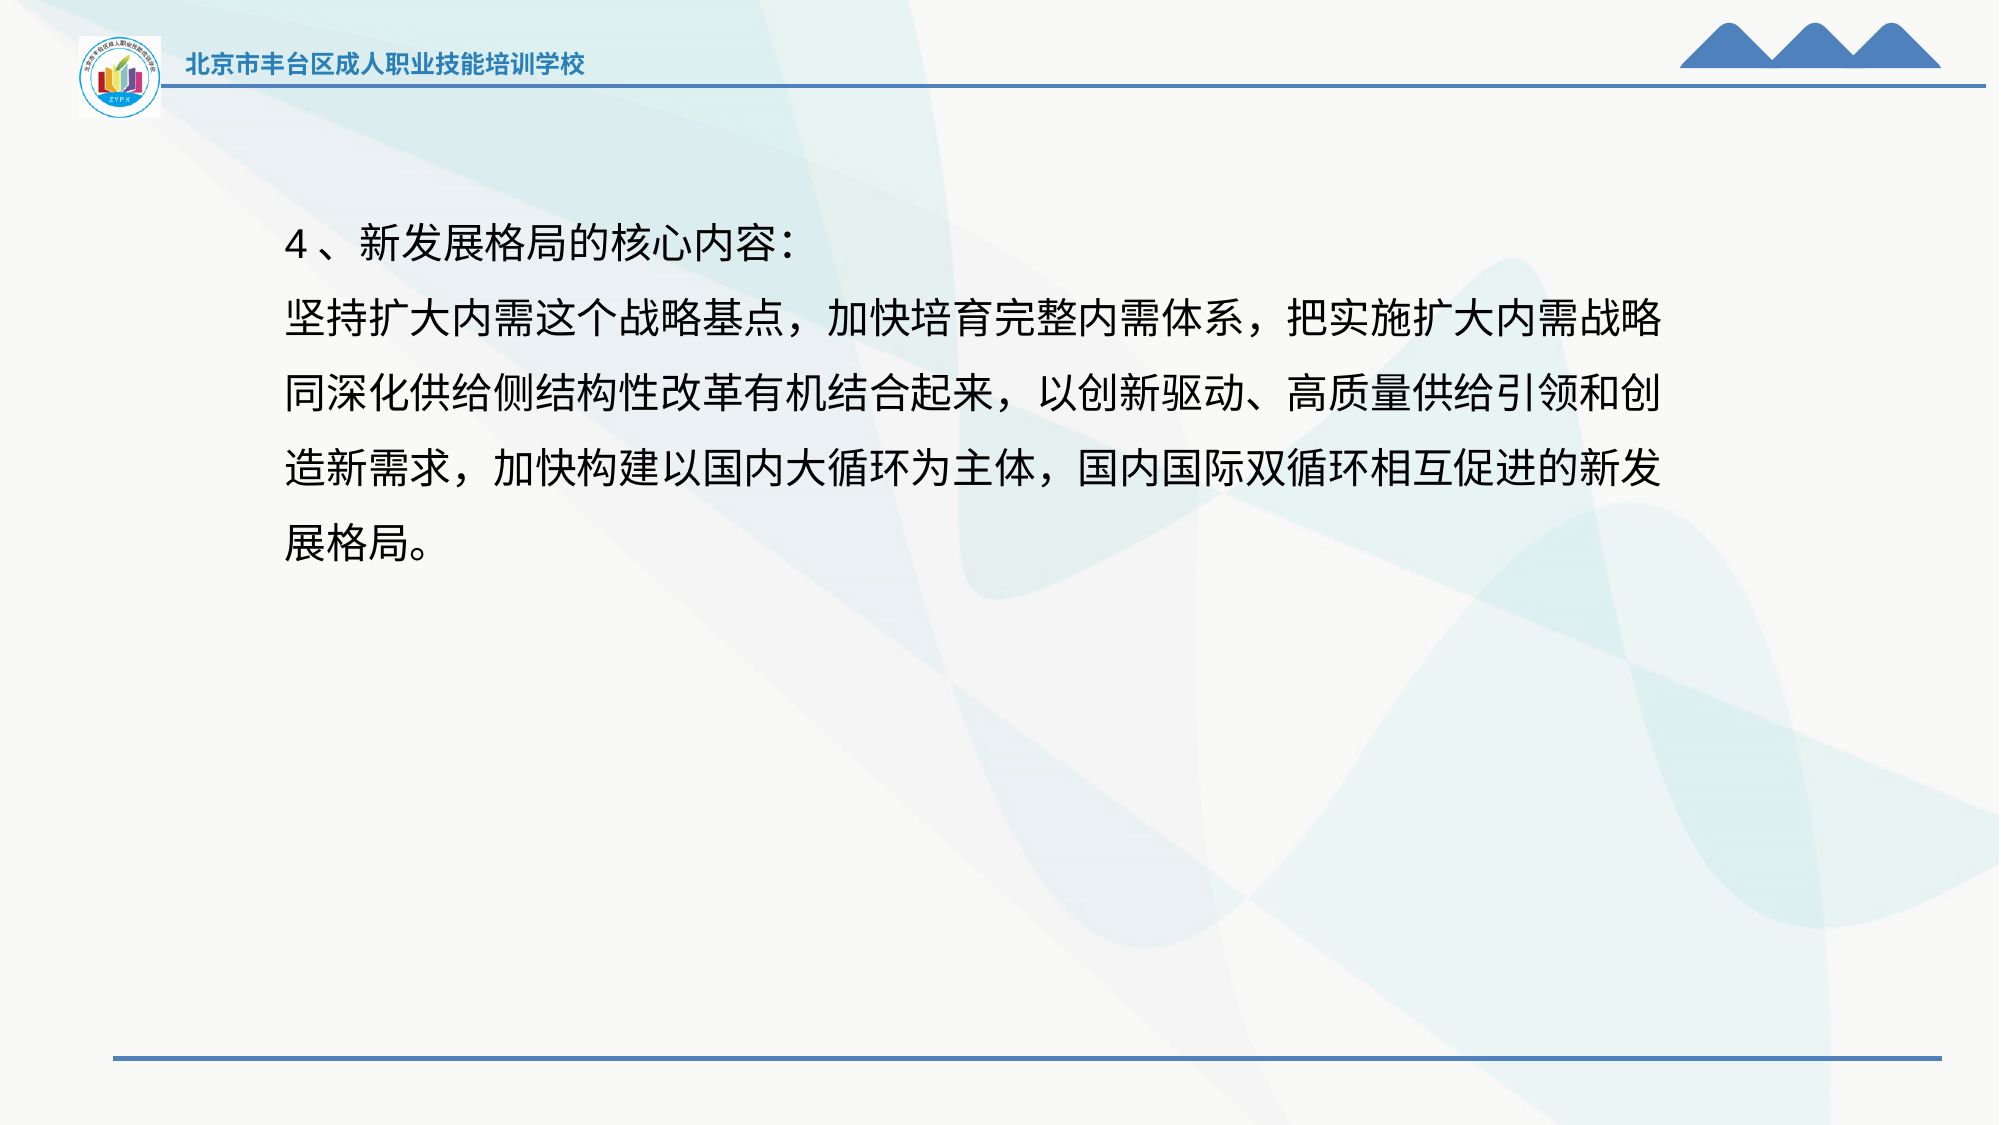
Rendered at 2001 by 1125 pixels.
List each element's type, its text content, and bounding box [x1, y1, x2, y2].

text_box 4、新发展格局的核心内容： 坚持扩大内需这个战略基点，加快培育完整内需体系，把实施扩大内需战略同深化供给侧结构性改革有机结合起来，以创新驱动、高质量供给引领和创造新需求，加快构建以国内大循环为主体，国内国际双循环相互促进的新发展格局。 [269, 184, 1708, 575]
text_box 北京市丰台区成人职业技能培训学校 [170, 40, 632, 85]
text_box [1763, 21, 1853, 70]
picture [0, 0, 1999, 1125]
text_box [1840, 21, 1944, 70]
text_box [1677, 21, 1772, 70]
